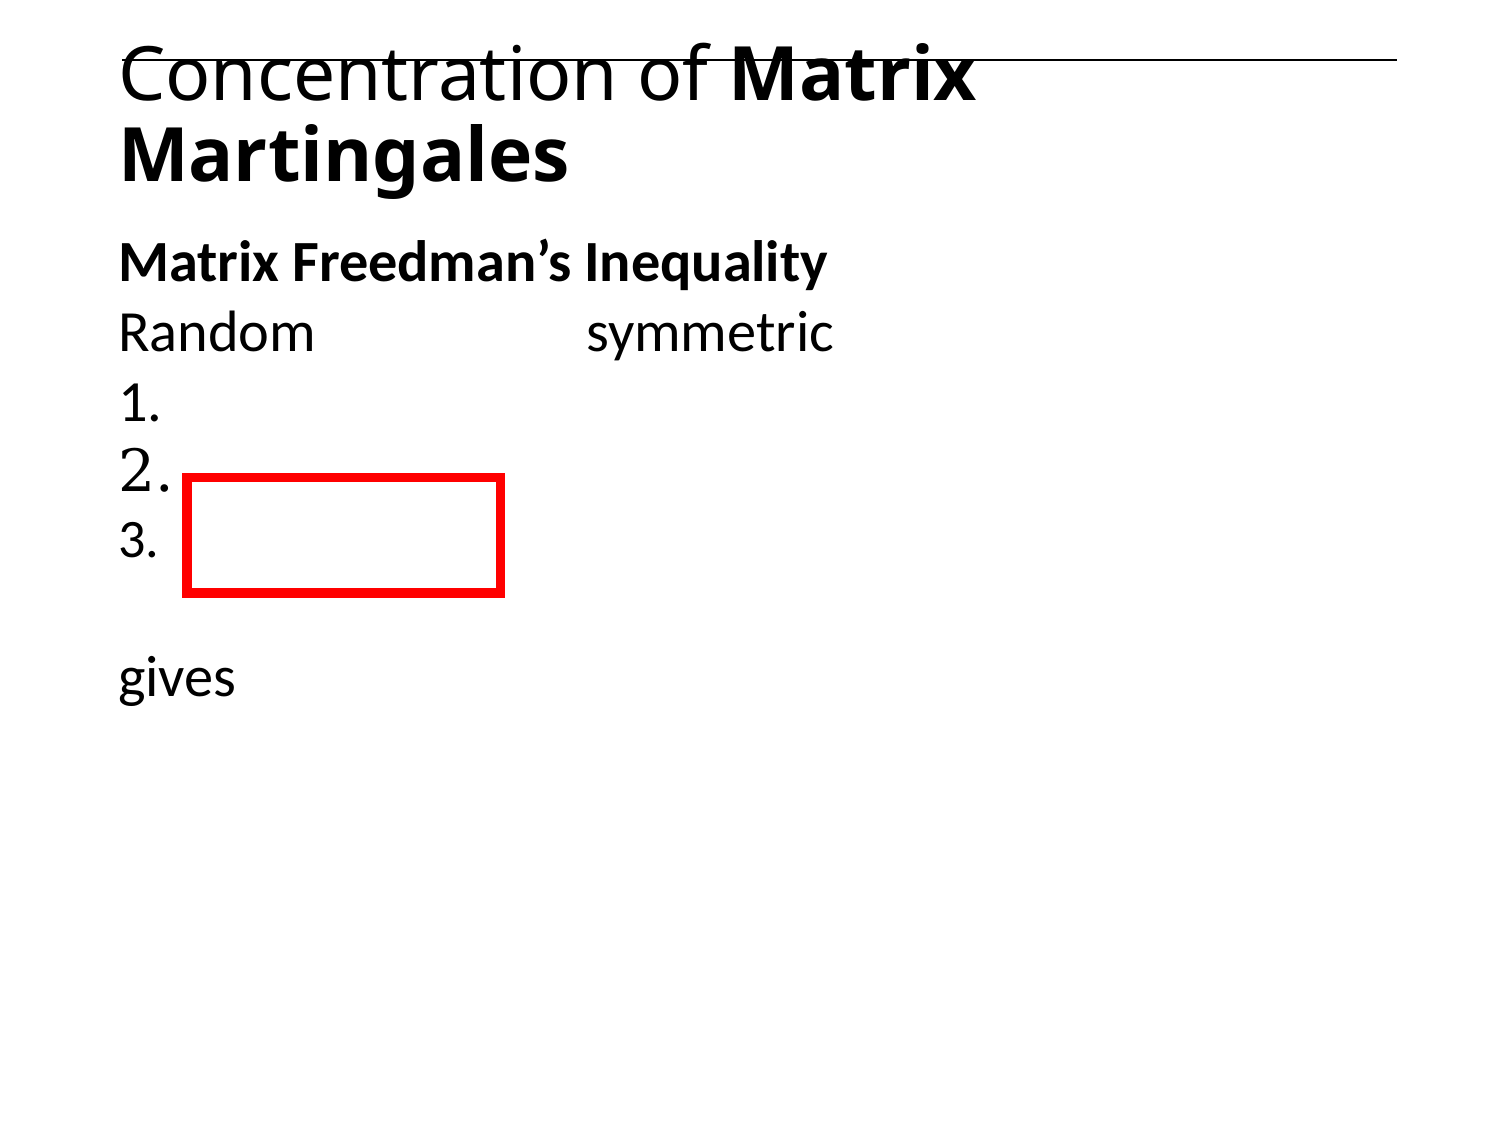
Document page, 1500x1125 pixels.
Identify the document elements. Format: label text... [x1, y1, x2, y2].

title Concentration of Matrix Martingales [103, 8, 1429, 226]
text_box [186, 477, 502, 594]
